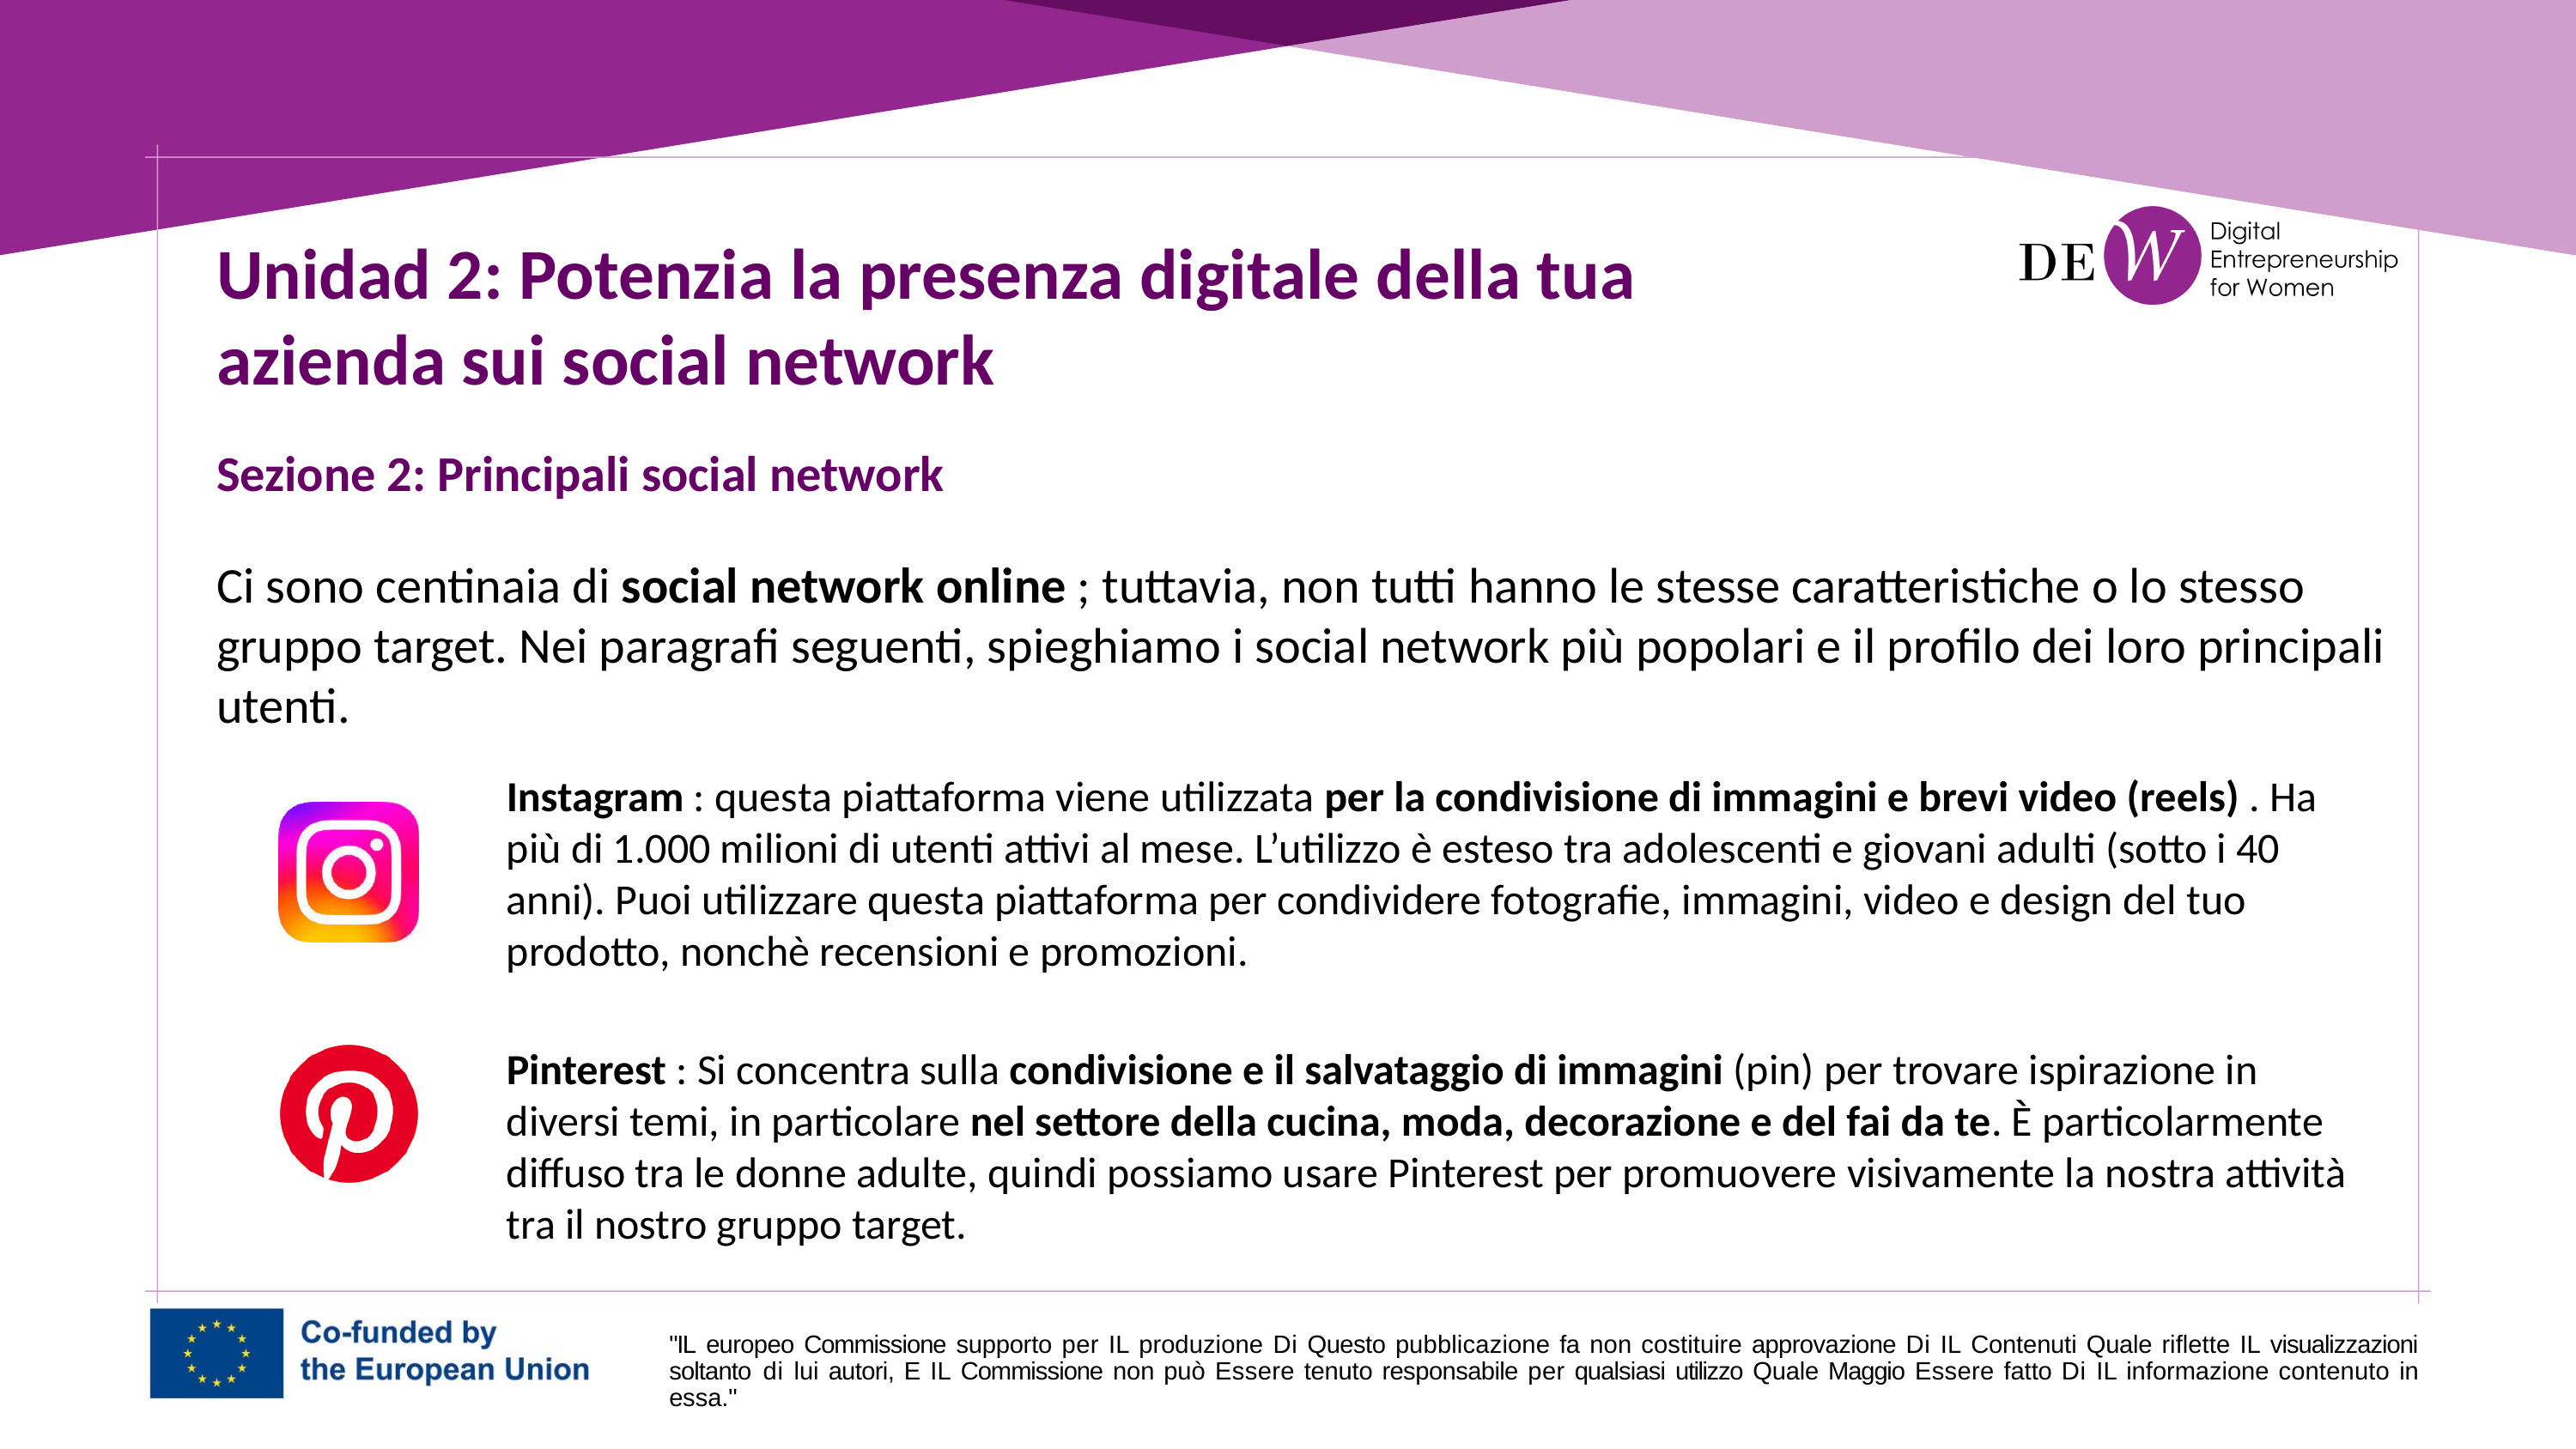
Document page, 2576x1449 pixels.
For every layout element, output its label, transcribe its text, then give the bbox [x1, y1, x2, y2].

picture [278, 802, 419, 943]
text_box Sezione 2: Principali social network [204, 435, 2029, 508]
text_box Pinterest : Si concentra sulla condivisione e il salvataggio di immagini (pin) per trovare ispirazione in diversi temi, in particolare nel settore della cucina, moda, decorazione e del fai da te. È particolarmente diffuso tra le donne adulte, quindi possiamo usare Pinterest per promuovere visivamente la nostra attività tra il nostro gruppo target. [493, 1035, 2372, 1254]
text_box Instagram : questa piattaforma viene utilizzata per la condivisione di immagini e brevi video (reels) . Ha più di 1.000 milioni di utenti attivi al mese. L’utilizzo è esteso tra adolescenti e giovani adulti (sotto i 40 anni). Puoi utilizzare questa piattaforma per condividere fotografie, immagini, video e design del tuo prodotto, nonchè recensioni e promozioni. [493, 762, 2372, 981]
picture [2017, 206, 2405, 305]
text_box Ci sono centinaia di social network online ; tuttavia, non tutti hanno le stesse caratteristiche o lo stesso gruppo target. Nei paragrafi seguenti, spieghiamo i social network più popolari e il profilo dei loro principali utenti. [204, 546, 2404, 800]
text_box Unidad 2: Potenzia la presenza digitale della tua azienda sui social network [204, 221, 1889, 406]
picture [257, 1021, 440, 1205]
picture [144, 1303, 596, 1403]
